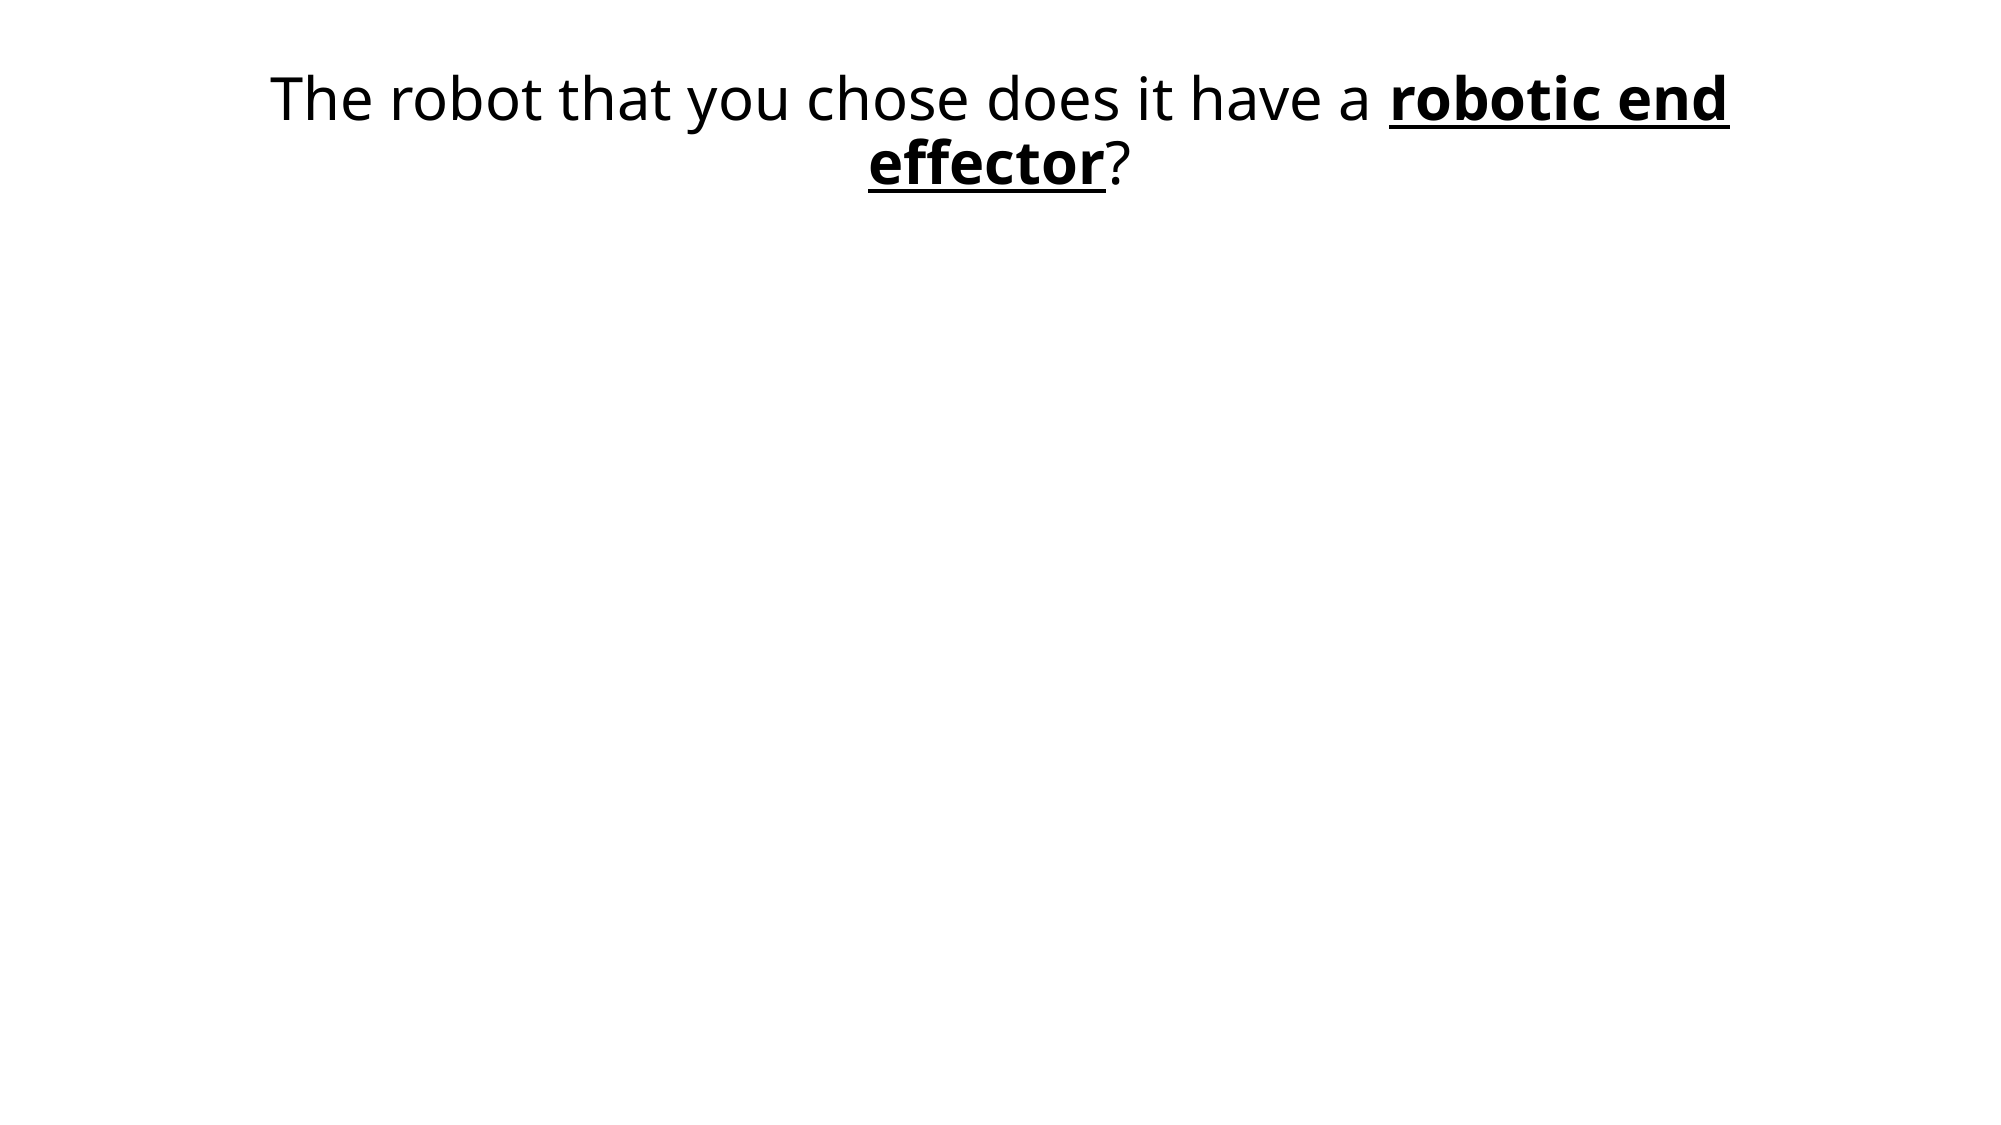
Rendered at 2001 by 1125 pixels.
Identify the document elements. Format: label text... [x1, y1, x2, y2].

title The robot that you chose does it have a robotic end effector? [137, 59, 1863, 278]
